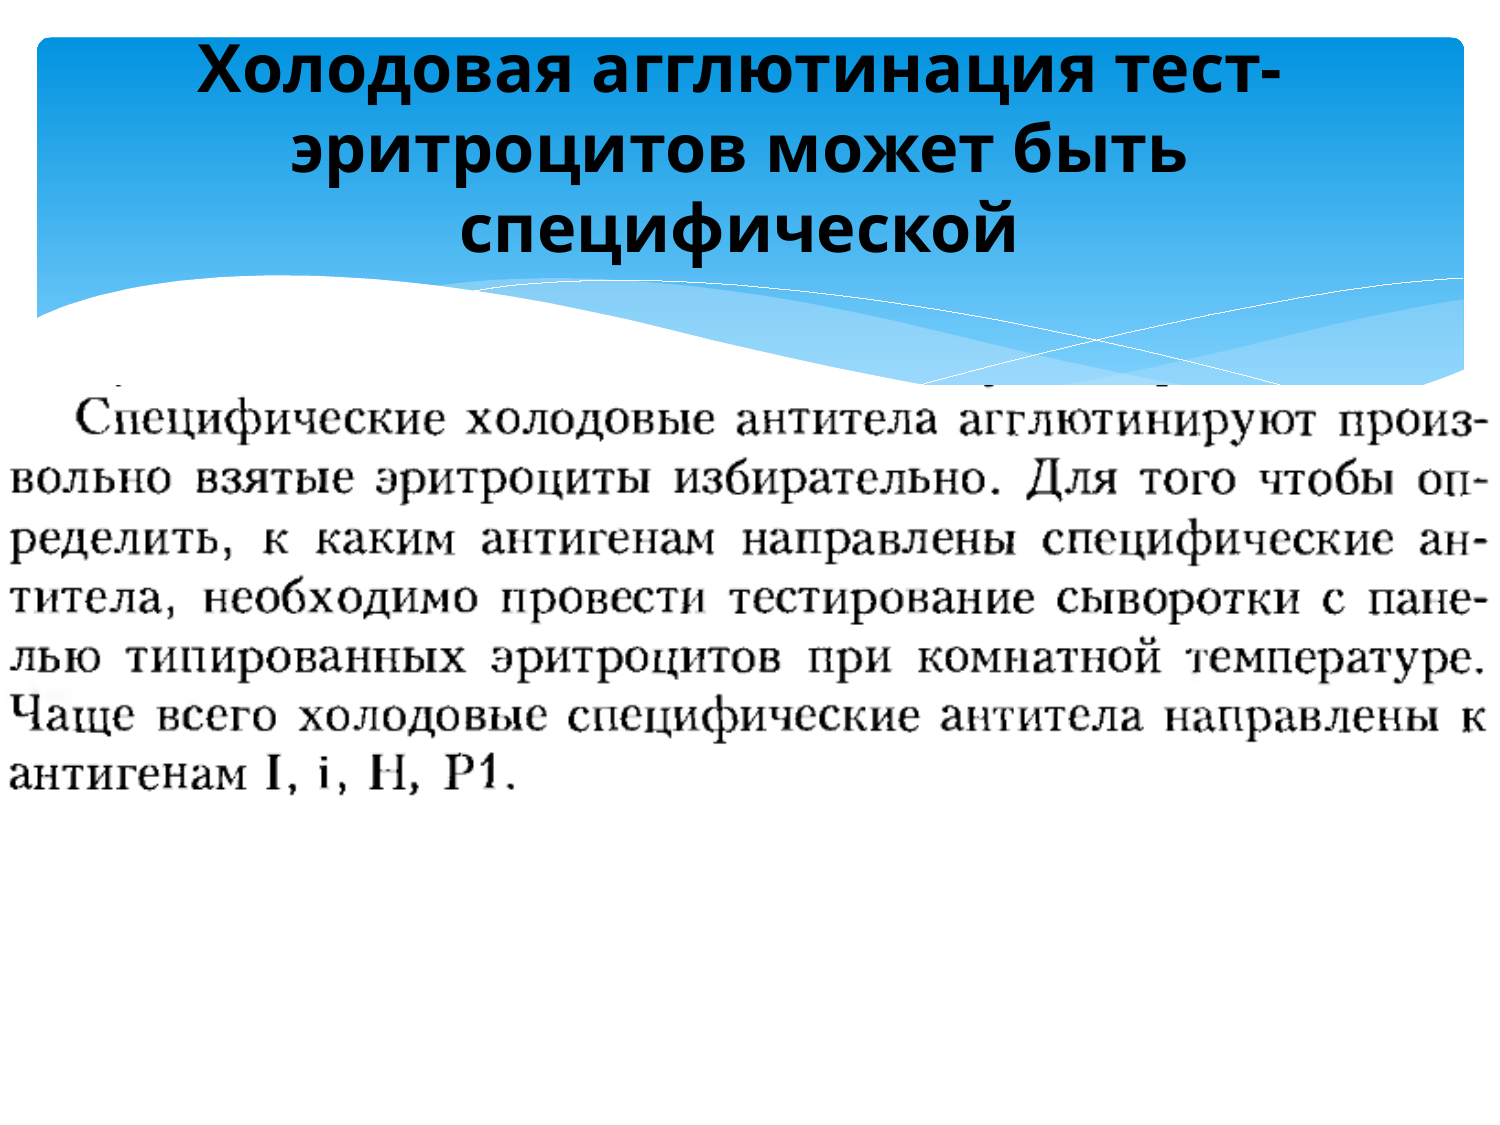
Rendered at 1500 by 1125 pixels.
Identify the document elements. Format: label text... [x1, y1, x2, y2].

picture [5, 385, 1500, 799]
title Холодовая агглютинация тест-эритроцитов может быть специфической [64, 42, 1415, 249]
